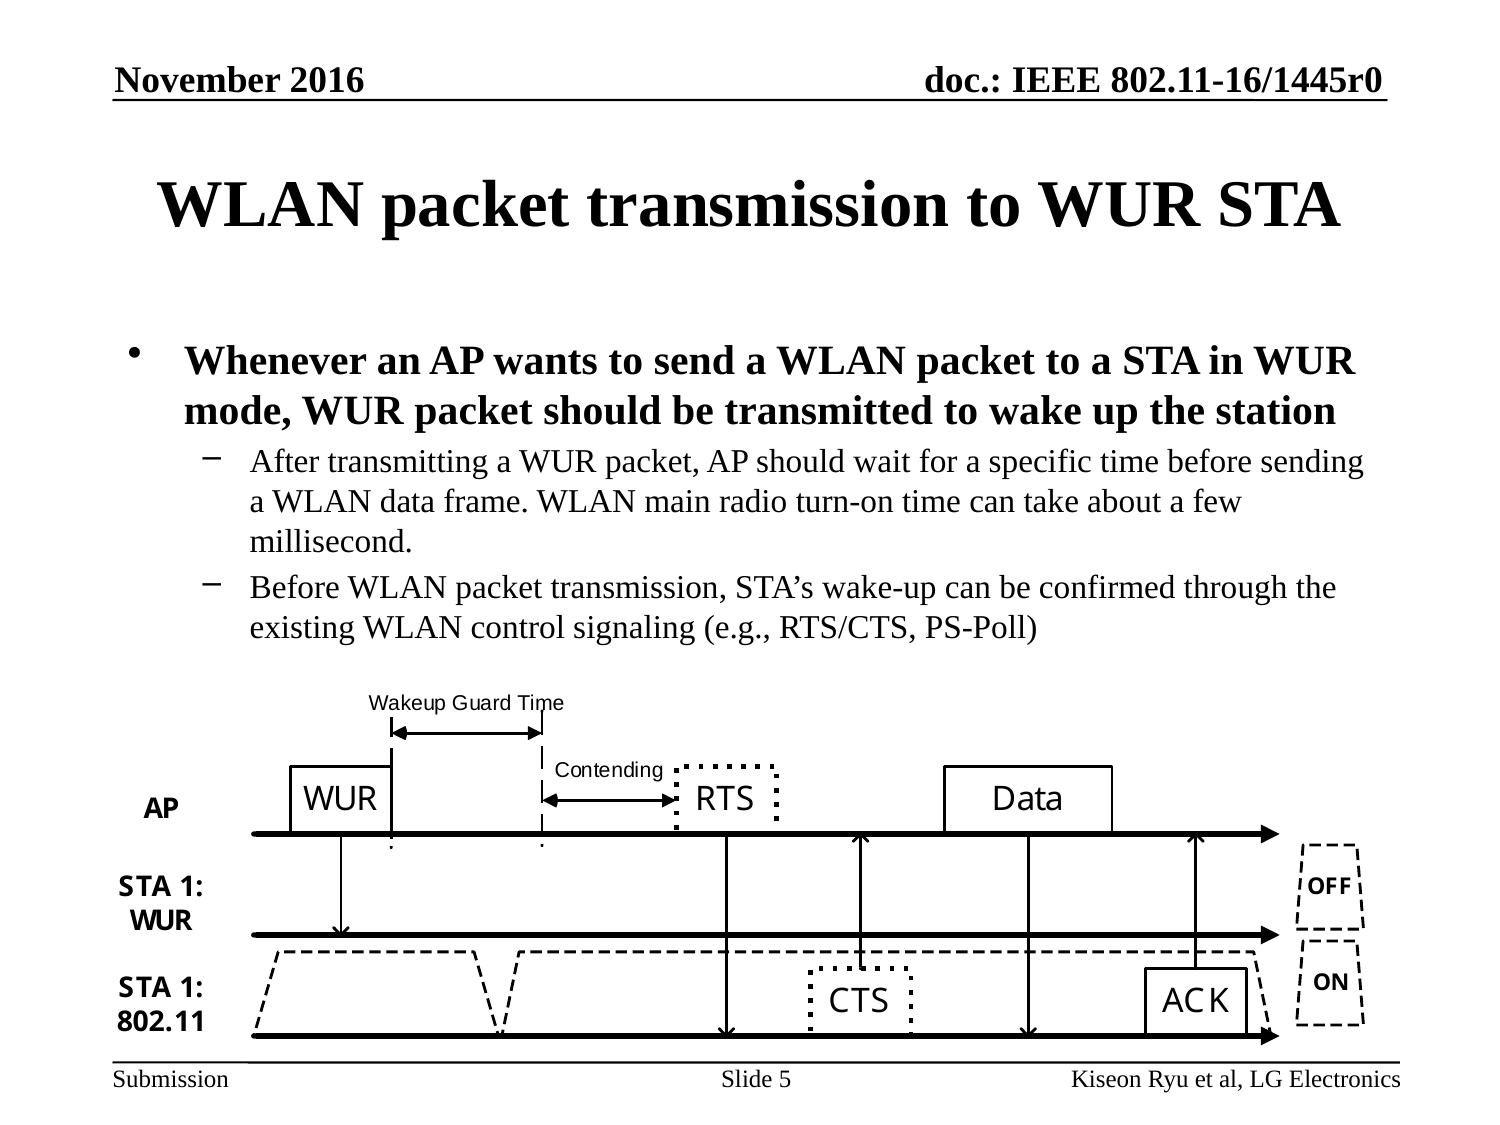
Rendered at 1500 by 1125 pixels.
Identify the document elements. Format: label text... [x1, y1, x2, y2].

slide_number Slide 5 [712, 1061, 800, 1093]
footer Kiseon Ryu et al, LG Electronics [1066, 1061, 1402, 1093]
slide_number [114, 54, 368, 101]
title WLAN packet transmission to WUR STA [112, 112, 1388, 288]
picture [99, 682, 1366, 1051]
list Whenever an AP wants to send a WLAN packet to a STA in WUR mode, WUR packet should be transmitted to wake up the station After transmitting a WUR packet, AP should wait for a specific time before sending a WLAN data frame. WLAN main radio turn-on time can take about a few millisecond. Before WLAN packet transmission, STA’s wake-up can be confirmed through the existing WLAN control signaling (e.g., RTS/CTS, PS-Poll) [112, 324, 1388, 1051]
